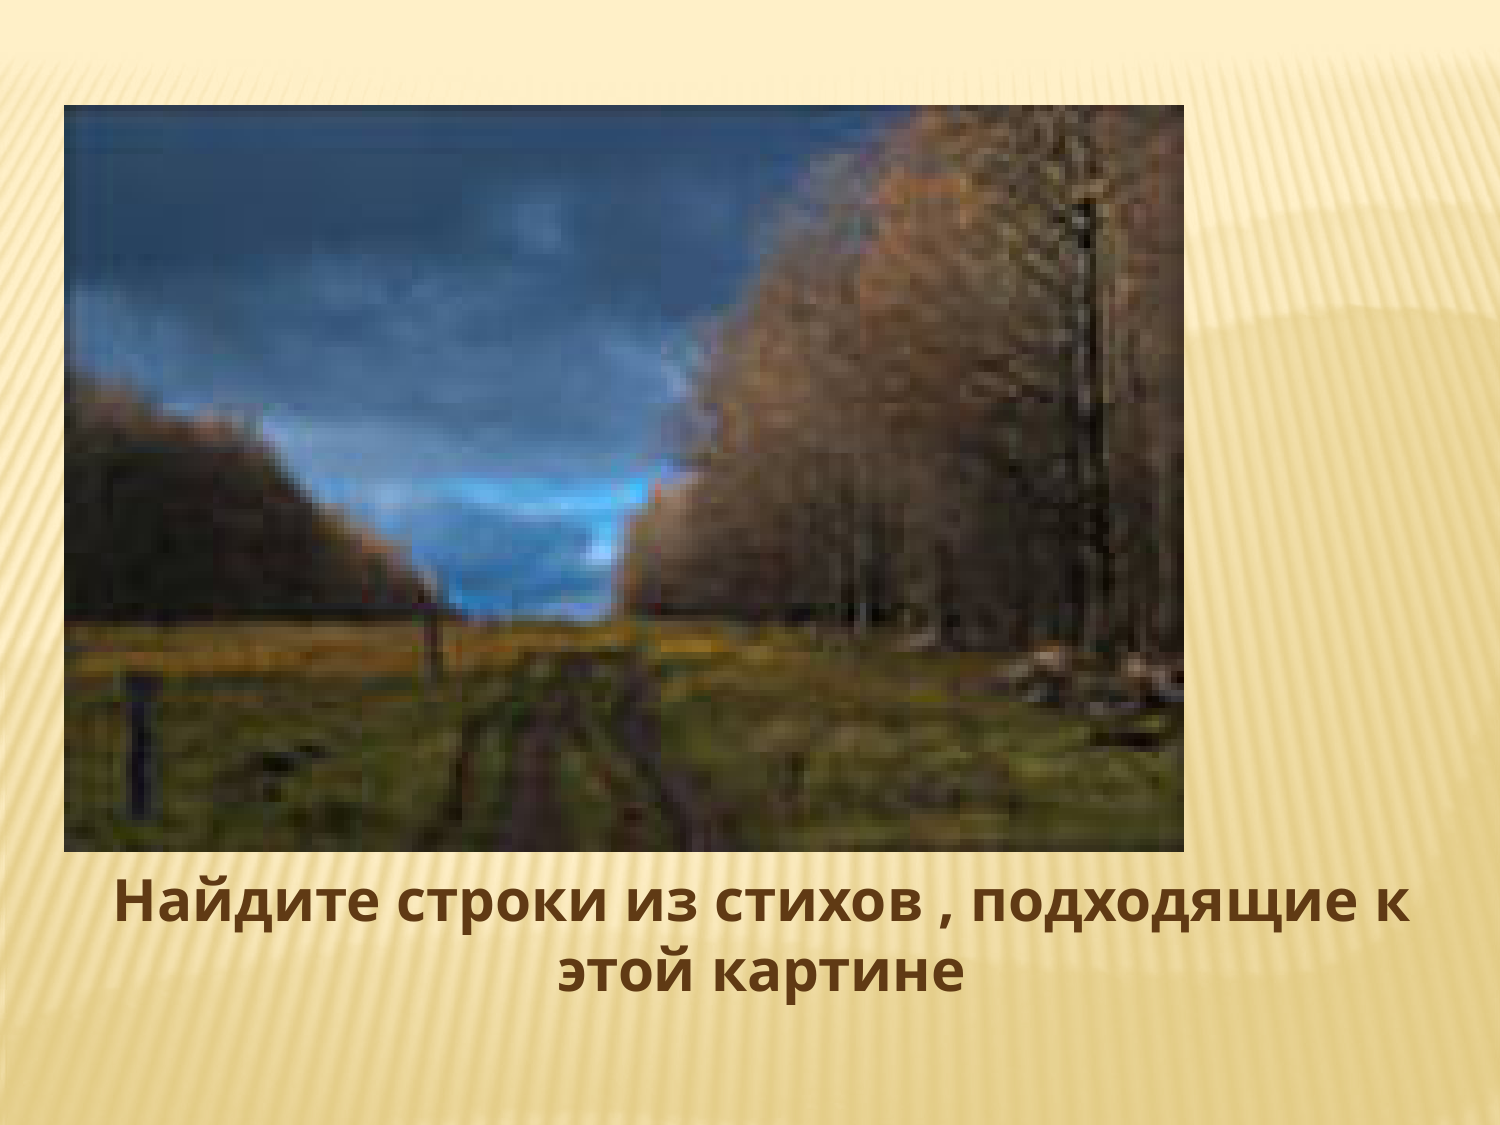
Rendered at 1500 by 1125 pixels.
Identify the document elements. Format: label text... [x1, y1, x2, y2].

text_box Найдите строки из стихов , подходящие к этой картине [70, 855, 1454, 1011]
picture [64, 105, 1184, 852]
